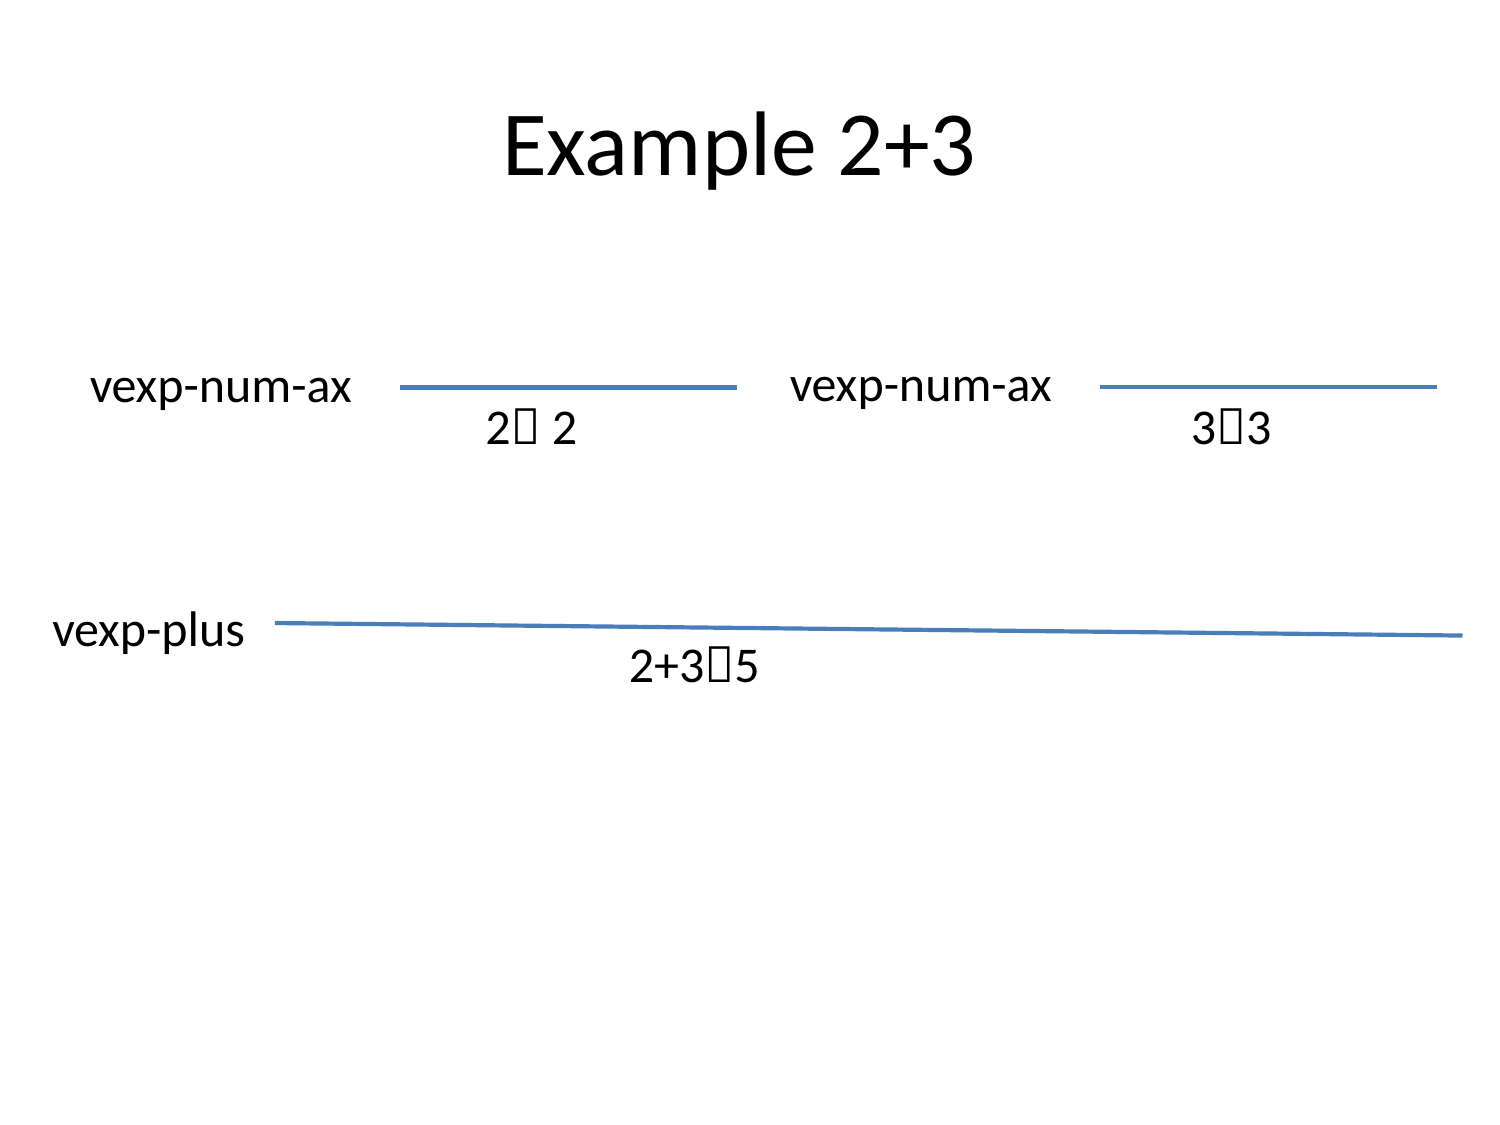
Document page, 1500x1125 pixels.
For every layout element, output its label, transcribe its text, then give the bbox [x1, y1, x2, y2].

title Example 2+3 [75, 45, 1425, 233]
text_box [74, 344, 772, 464]
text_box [774, 343, 1488, 463]
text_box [37, 589, 1463, 701]
